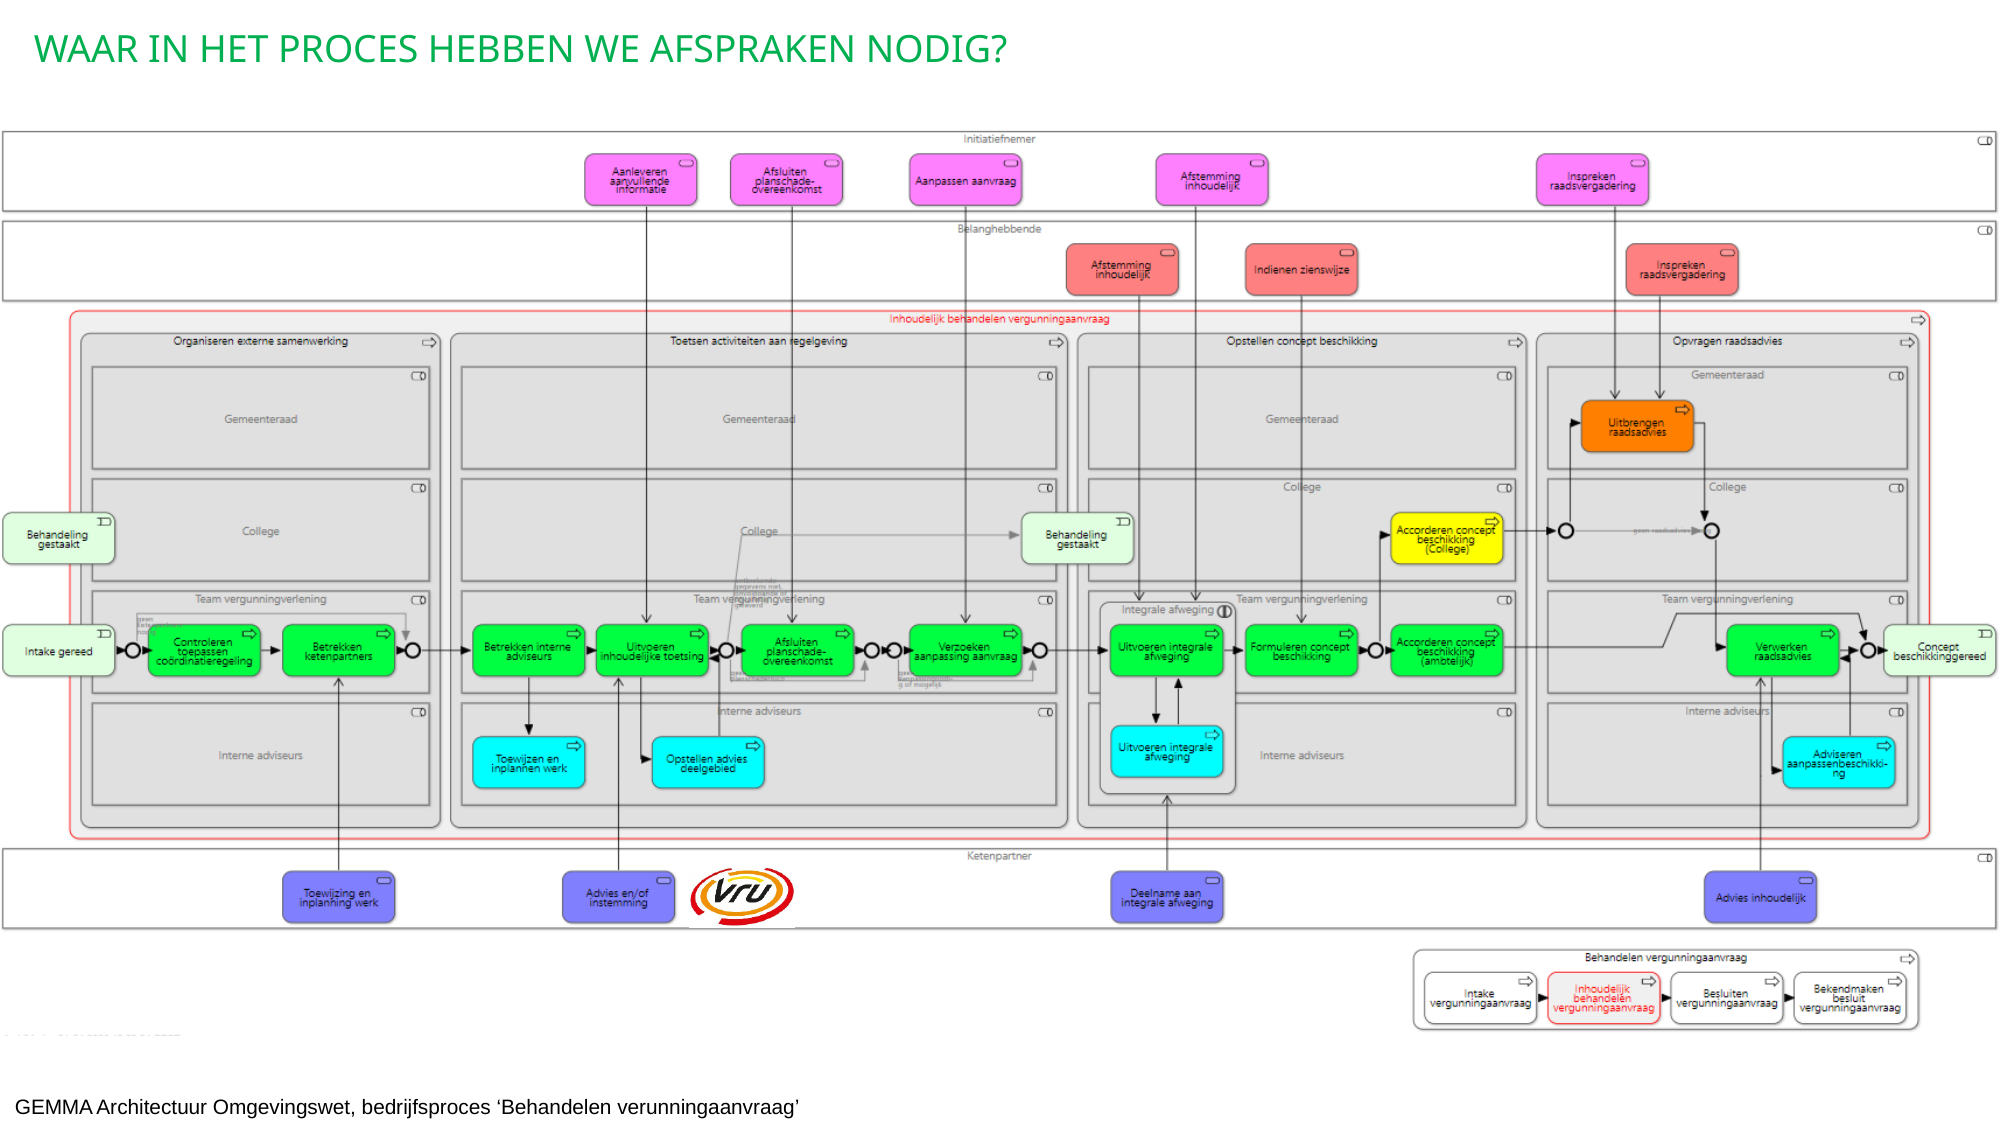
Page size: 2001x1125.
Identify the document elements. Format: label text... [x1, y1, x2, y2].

picture [0, 130, 2000, 1036]
text_box GEMMA Architectuur Omgevingswet, bedrijfsproces ‘Behandelen verunningaanvraag’ [0, 1086, 949, 1125]
text_box WAAR IN HET PROCES HEBBEN WE AFSPRAKEN NODIG? [19, 17, 1355, 78]
